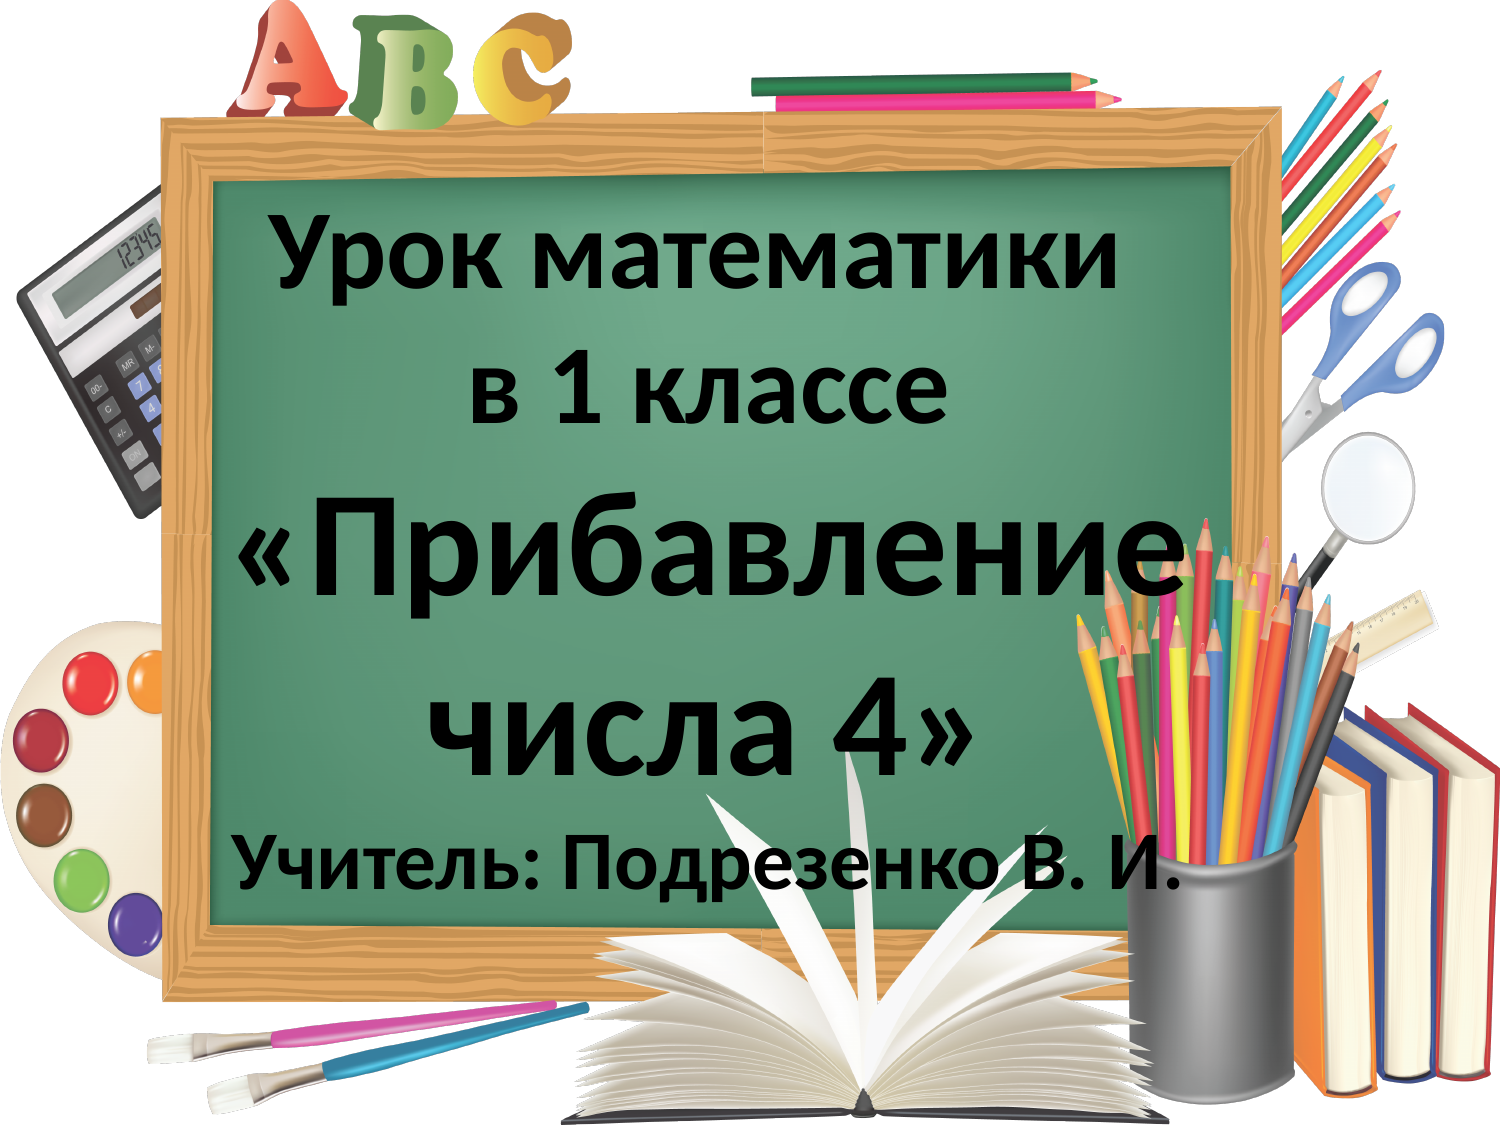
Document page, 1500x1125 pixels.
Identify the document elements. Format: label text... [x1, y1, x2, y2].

text_box Урок математики в 1 классе «Прибавление числа 4» Учитель: Подрезенко В. И. [112, 168, 1306, 914]
